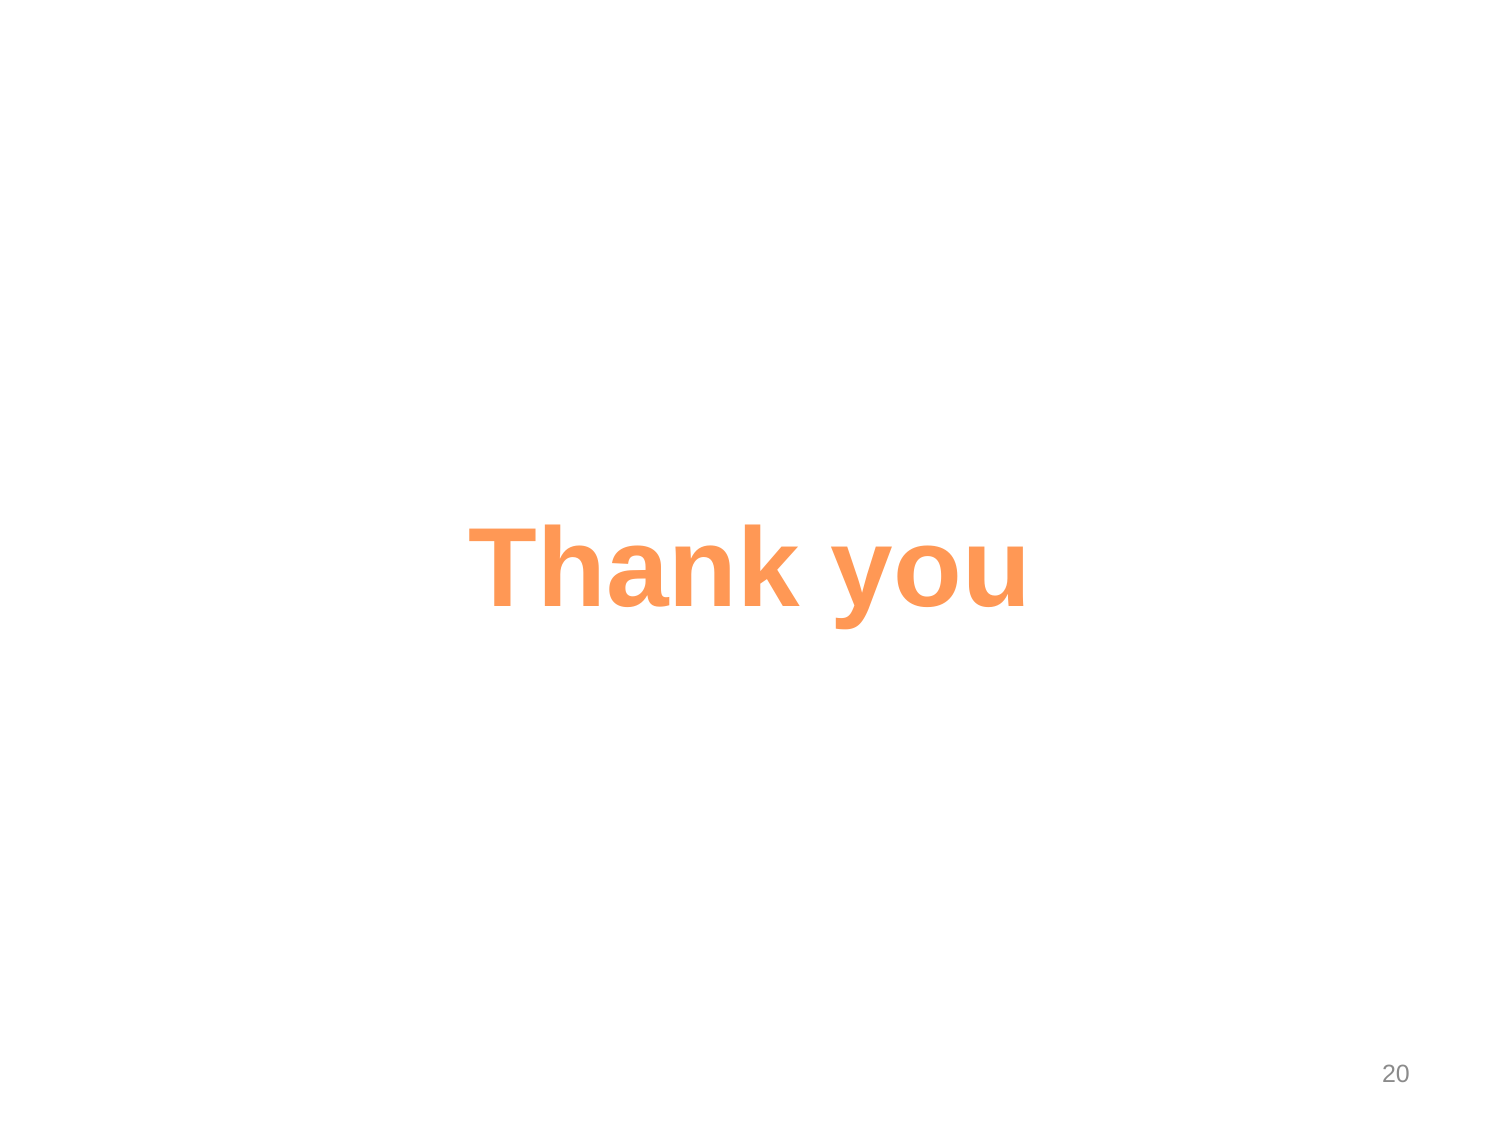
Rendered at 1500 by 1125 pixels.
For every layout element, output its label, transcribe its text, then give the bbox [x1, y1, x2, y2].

text_box Thank you [453, 486, 1047, 637]
slide_number 20 [1074, 1042, 1425, 1103]
